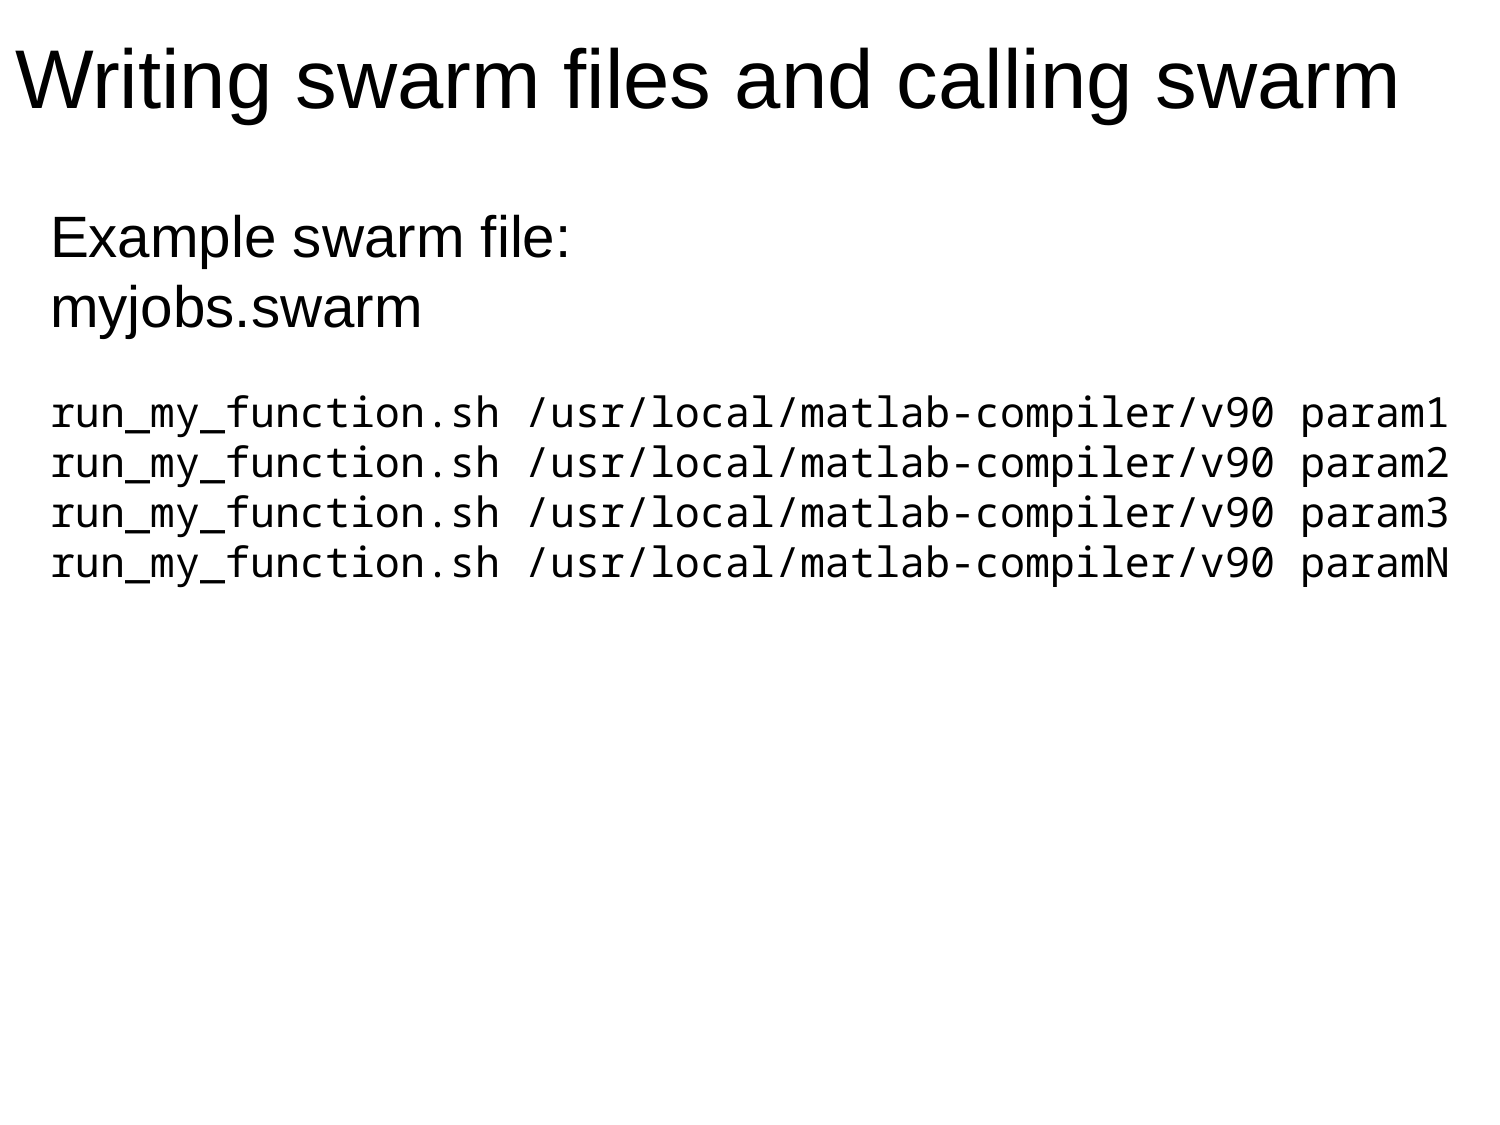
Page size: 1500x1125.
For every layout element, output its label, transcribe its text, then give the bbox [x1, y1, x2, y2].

text_box Example swarm file: myjobs.swarm run_my_function.sh /usr/local/matlab-compiler/v90 param1 run_my_function.sh /usr/local/matlab-compiler/v90 param2 run_my_function.sh /usr/local/matlab-compiler/v90 param3 run_my_function.sh /usr/local/matlab-compiler/v90 paramN [35, 191, 1465, 594]
text_box Writing swarm files and calling swarm [0, 0, 1500, 163]
